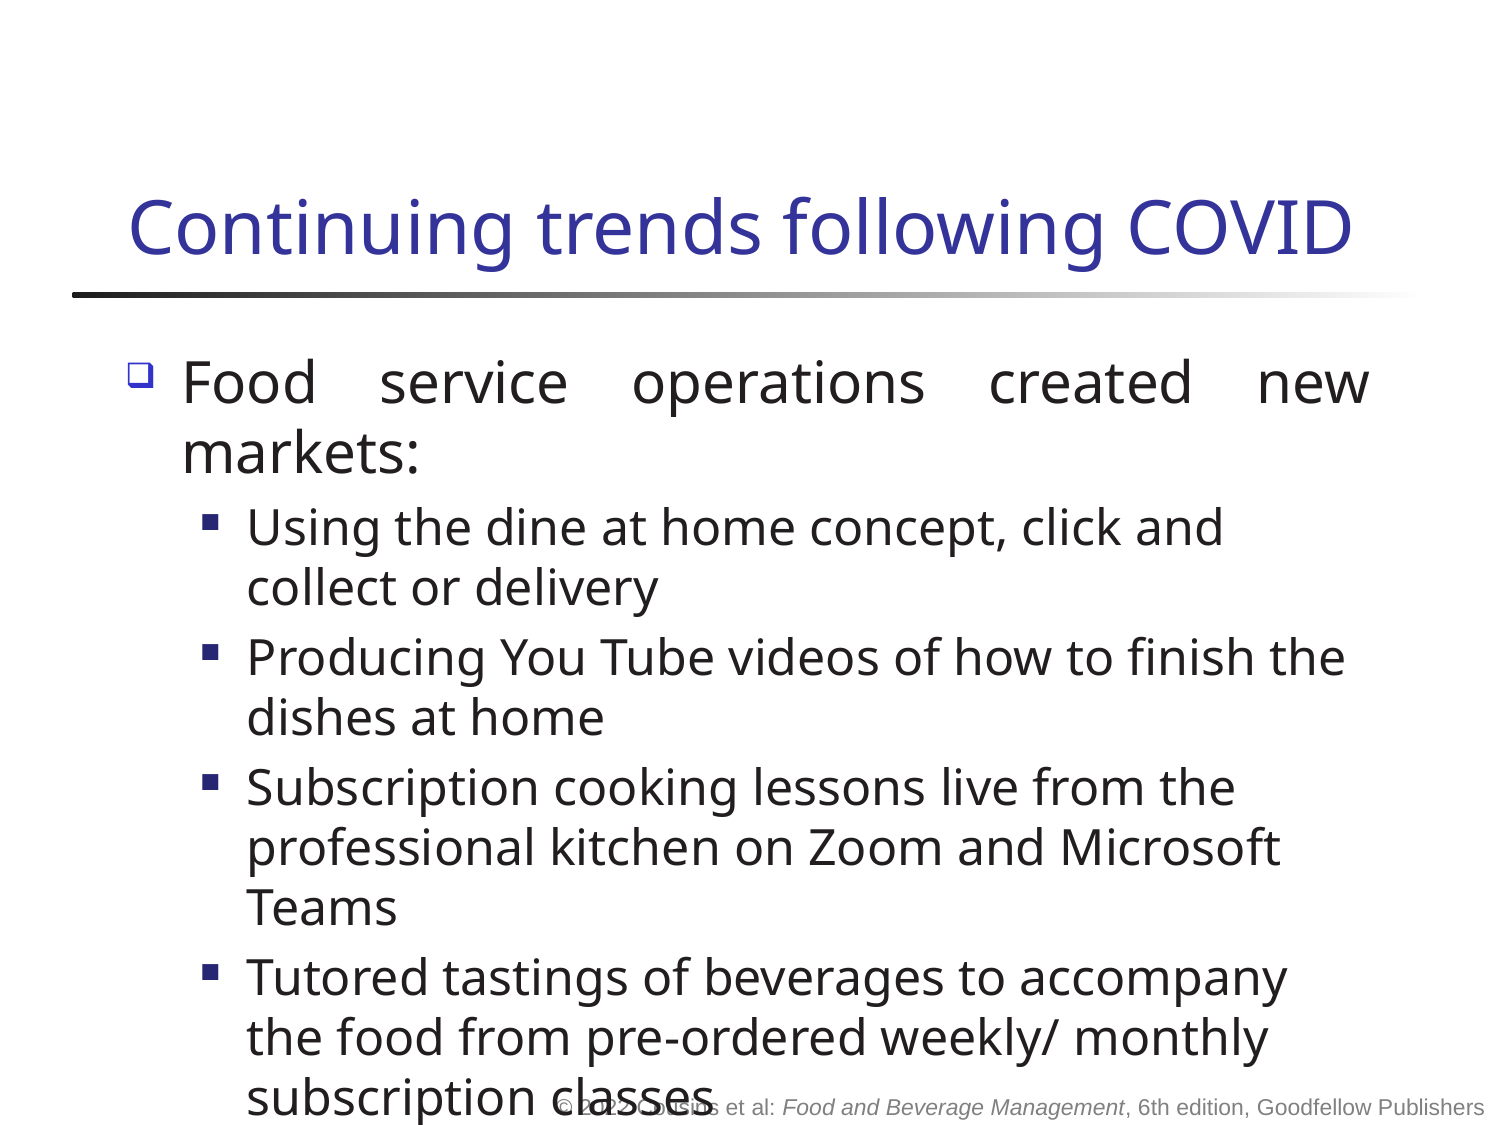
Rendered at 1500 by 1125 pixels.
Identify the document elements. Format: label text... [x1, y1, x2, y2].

title Continuing trends following COVID [112, 90, 1391, 278]
list Food service operations created new markets: Using the dine at home concept, click and collect or delivery Producing You Tube videos of how to finish the dishes at home Subscription cooking lessons live from the professional kitchen on Zoom and Microsoft Teams Tutored tastings of beverages to accompany the food from pre-ordered weekly/ monthly subscription classes [109, 338, 1385, 1014]
